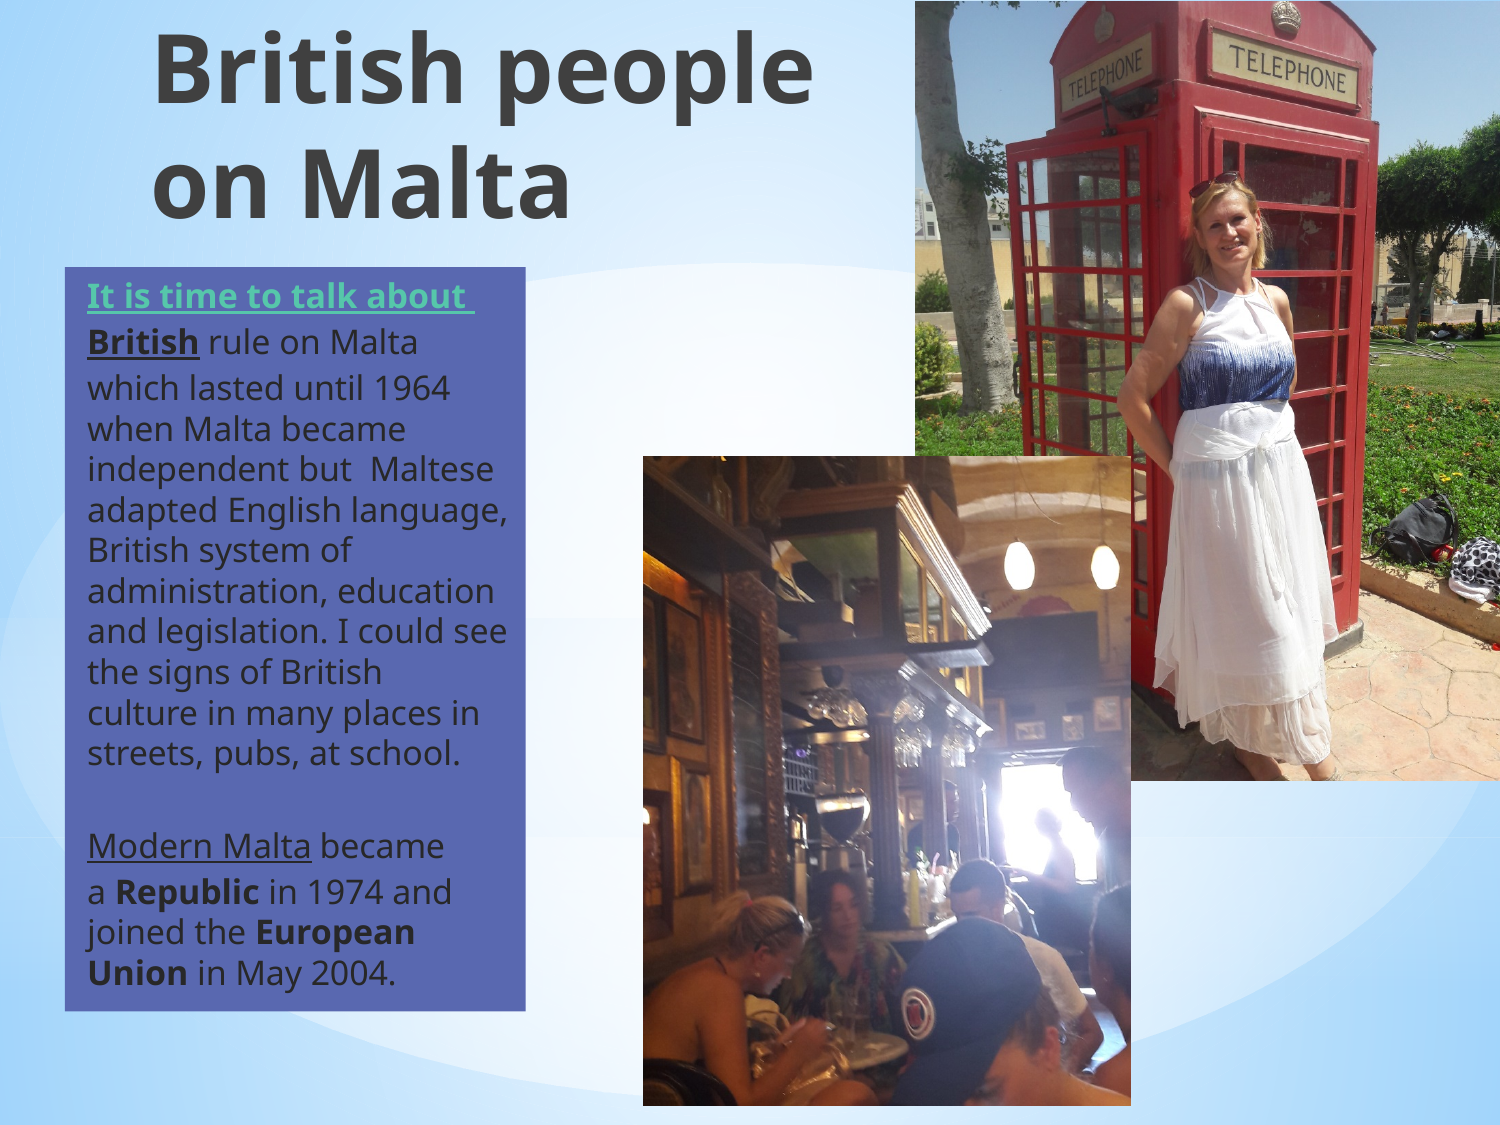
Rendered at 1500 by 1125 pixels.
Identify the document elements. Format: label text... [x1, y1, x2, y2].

picture [643, 1, 1500, 1106]
text_box British people on Malta [135, 0, 857, 245]
list It is time to talk about British rule on Malta which lasted until 1964 when Malta became independent but Maltese adapted English language, British system of administration, education and legislation. I could see the signs of British culture in many places in streets, pubs, at school. Modern Malta became a Republic in 1974 and joined the European Union in May 2004. [64, 267, 526, 1012]
